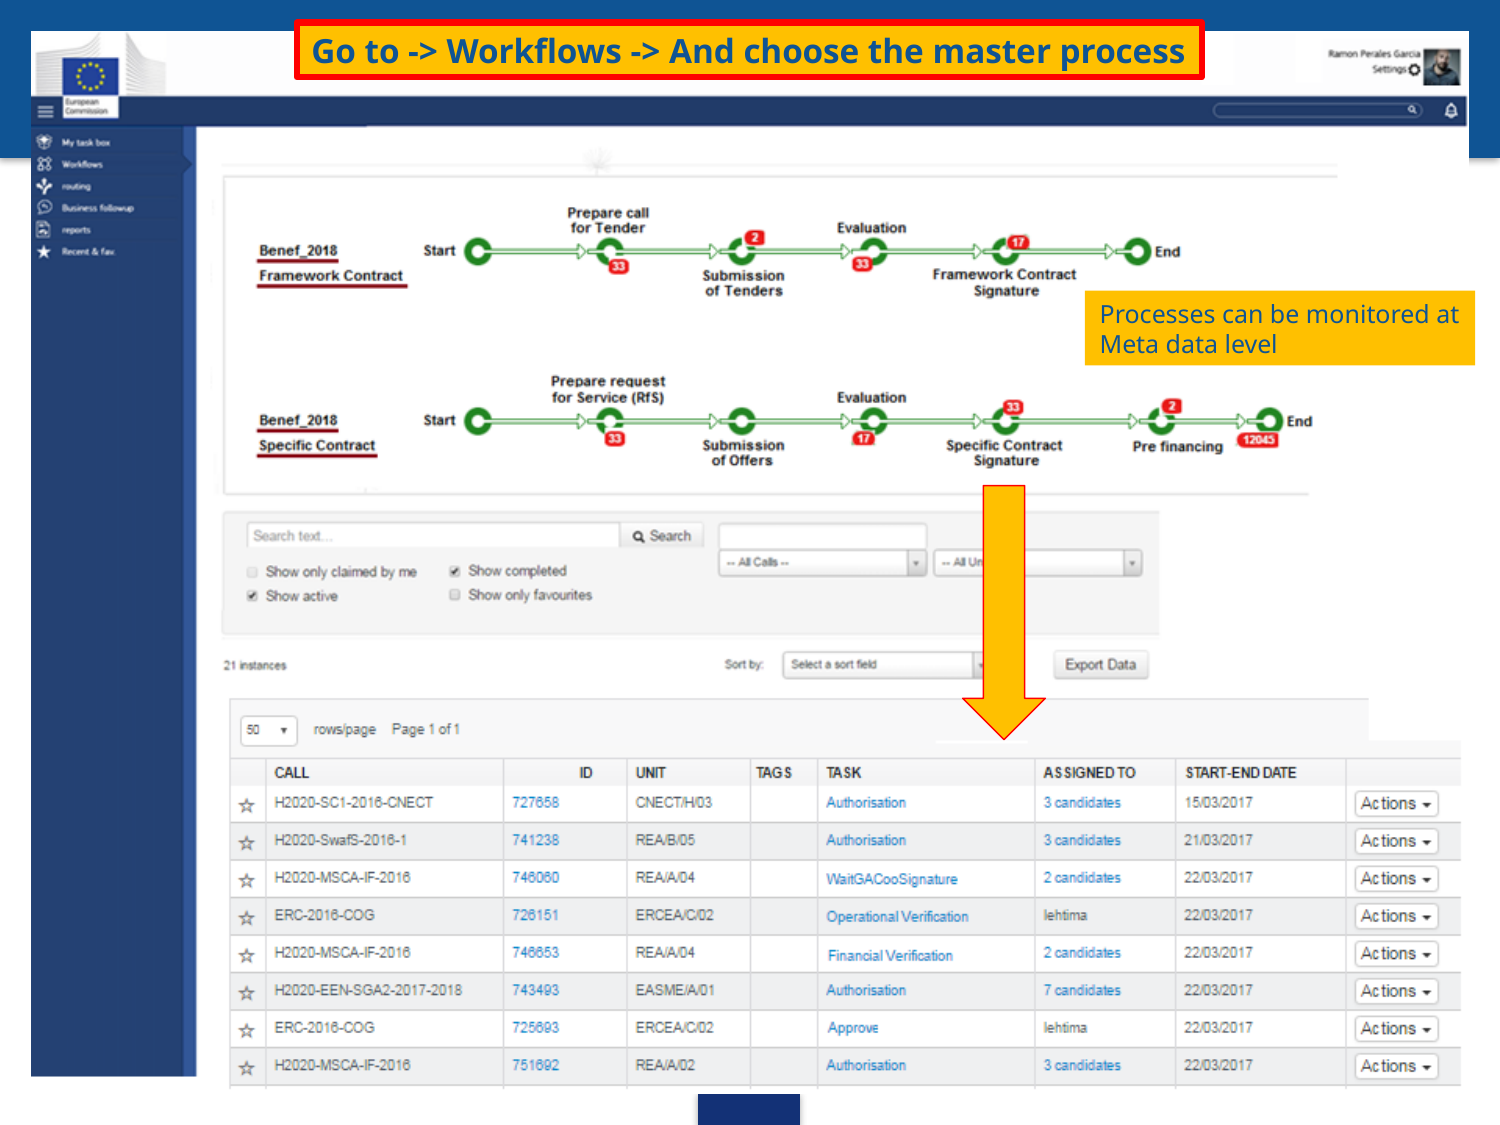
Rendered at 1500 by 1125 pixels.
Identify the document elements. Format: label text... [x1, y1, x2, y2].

text_box Go to -> Workflows -> And choose the master process [296, 22, 1202, 29]
picture [30, 30, 1469, 1094]
